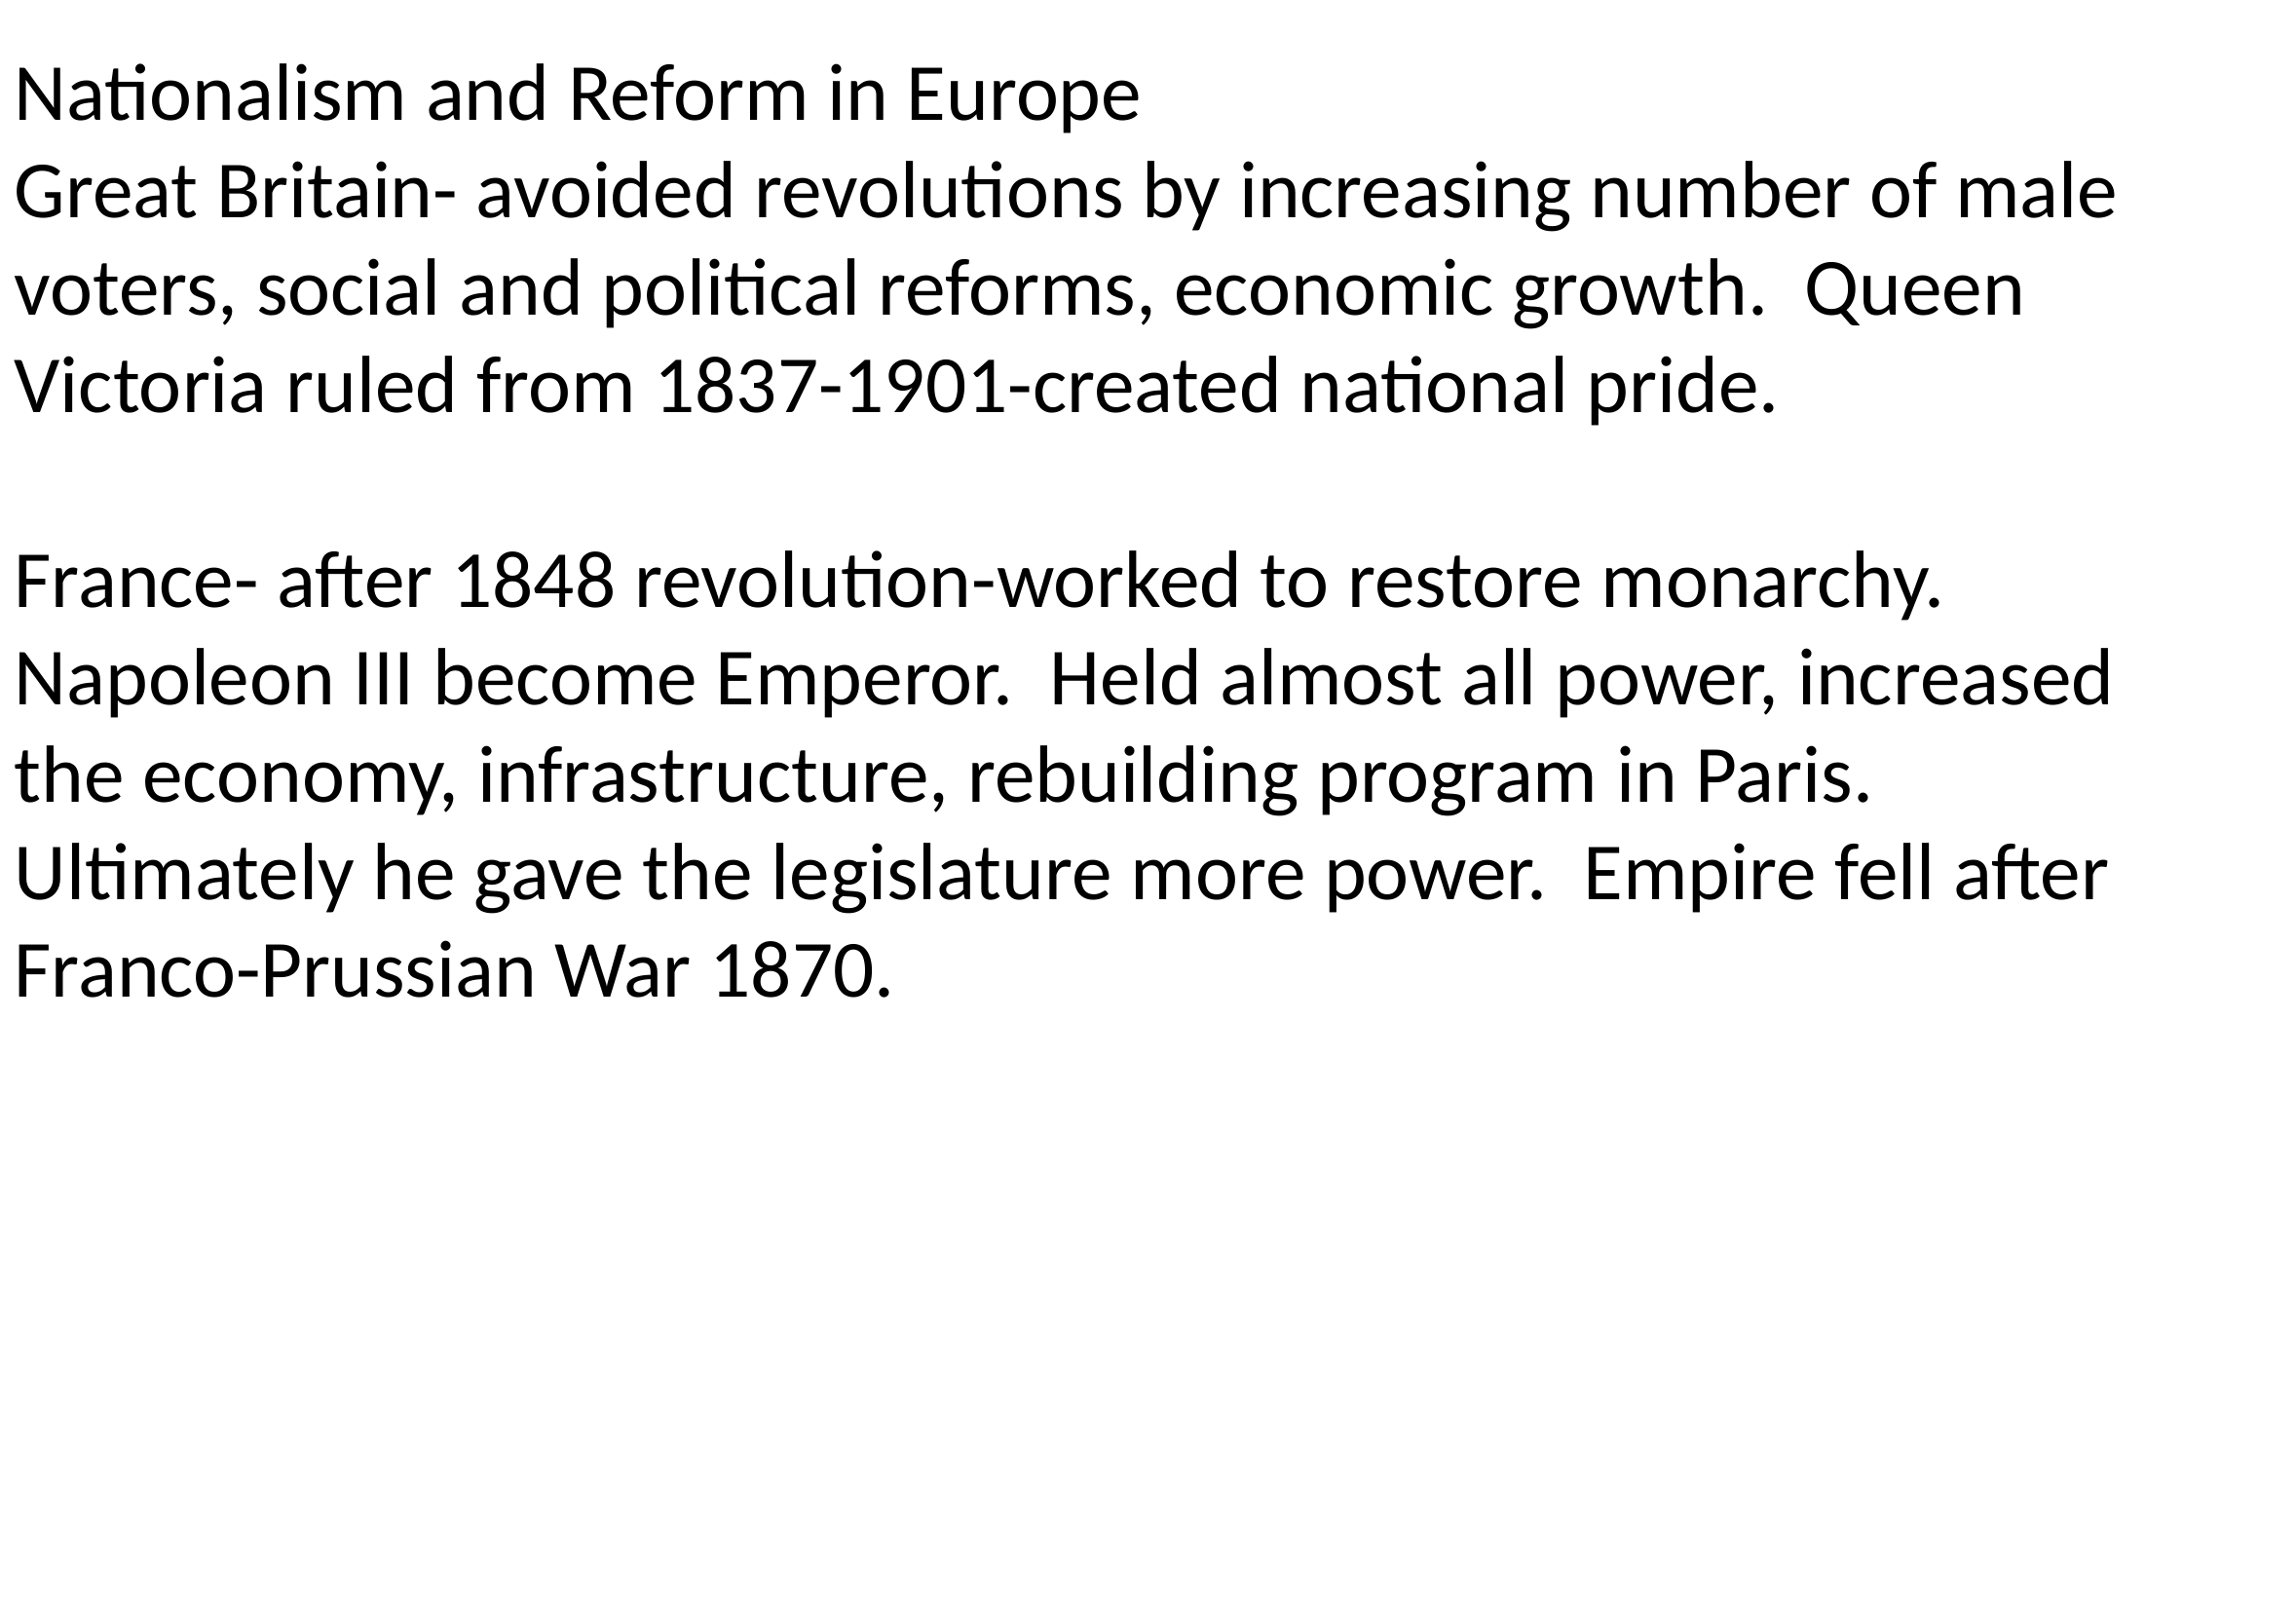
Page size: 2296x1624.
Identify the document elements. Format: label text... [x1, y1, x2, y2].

text_box Nationalism and Reform in Europe Great Britain- avoided revolutions by increasing number of male voters, social and political reforms, economic growth. Queen Victoria ruled from 1837-1901-created national pride. France- after 1848 revolution-worked to restore monarchy. Napoleon III become Emperor. Held almost all power, increased the economy, infrastructure, rebuilding program in Paris. Ultimately he gave the legislature more power. Empire fell after Franco-Prussian War 1870. [0, 32, 2256, 1118]
